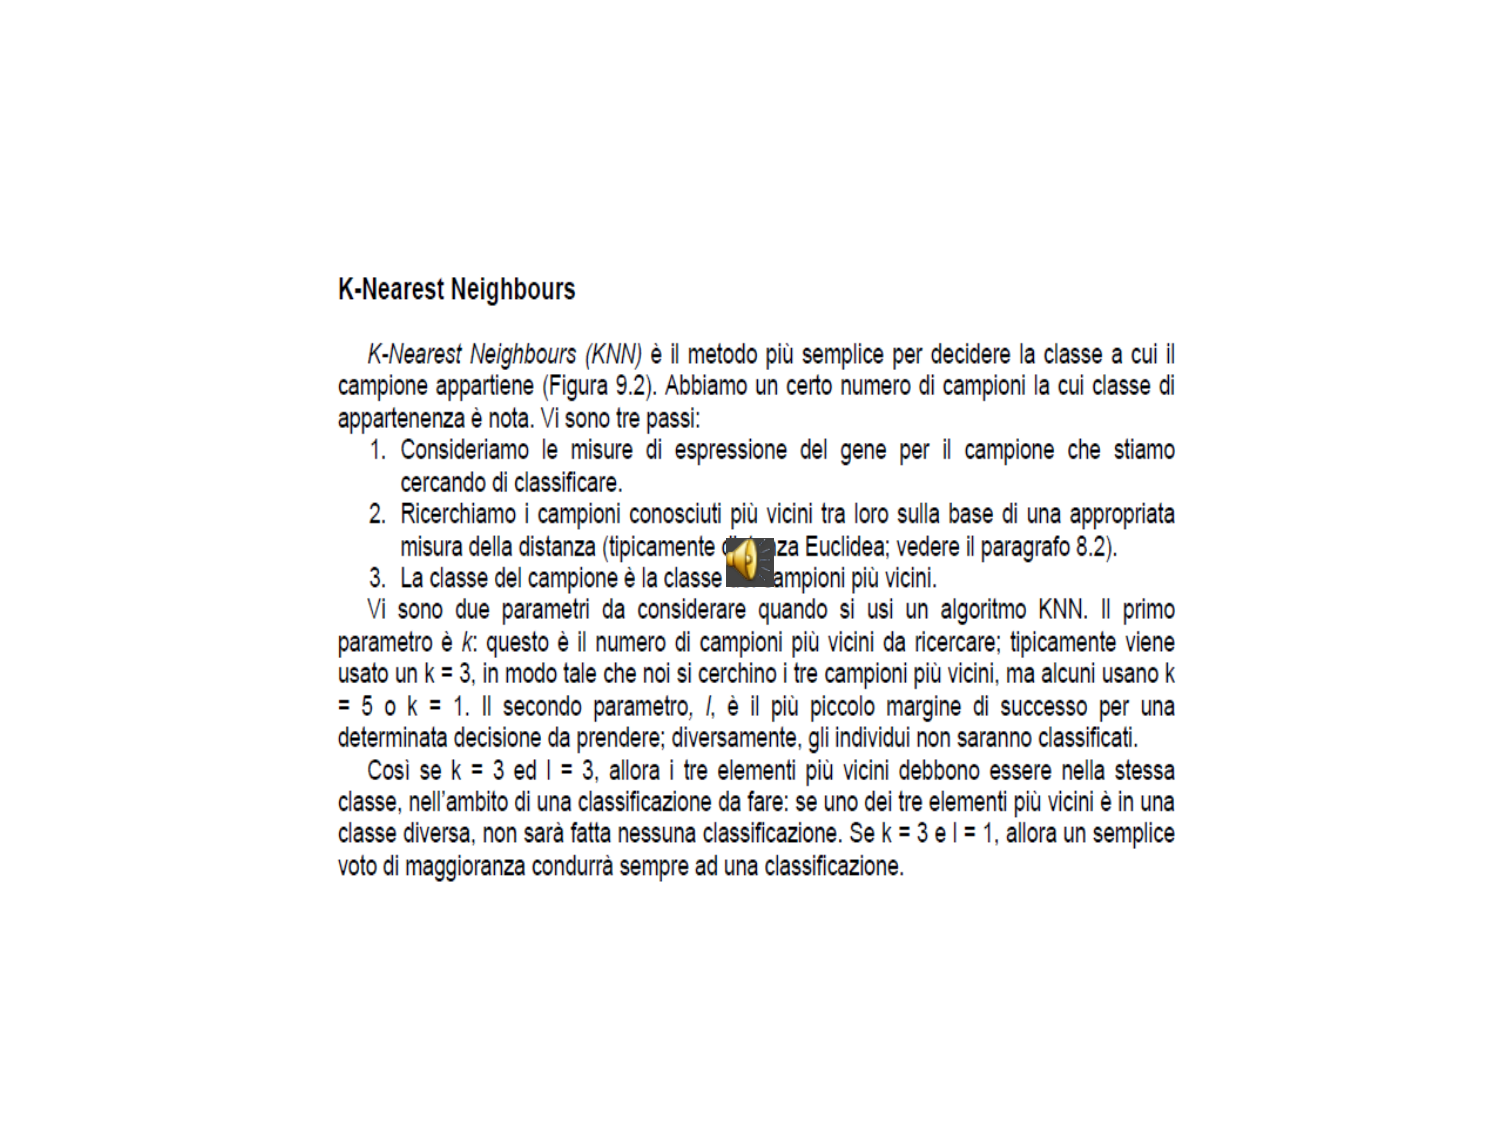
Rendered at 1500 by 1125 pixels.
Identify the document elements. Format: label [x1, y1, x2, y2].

picture [278, 190, 1222, 935]
